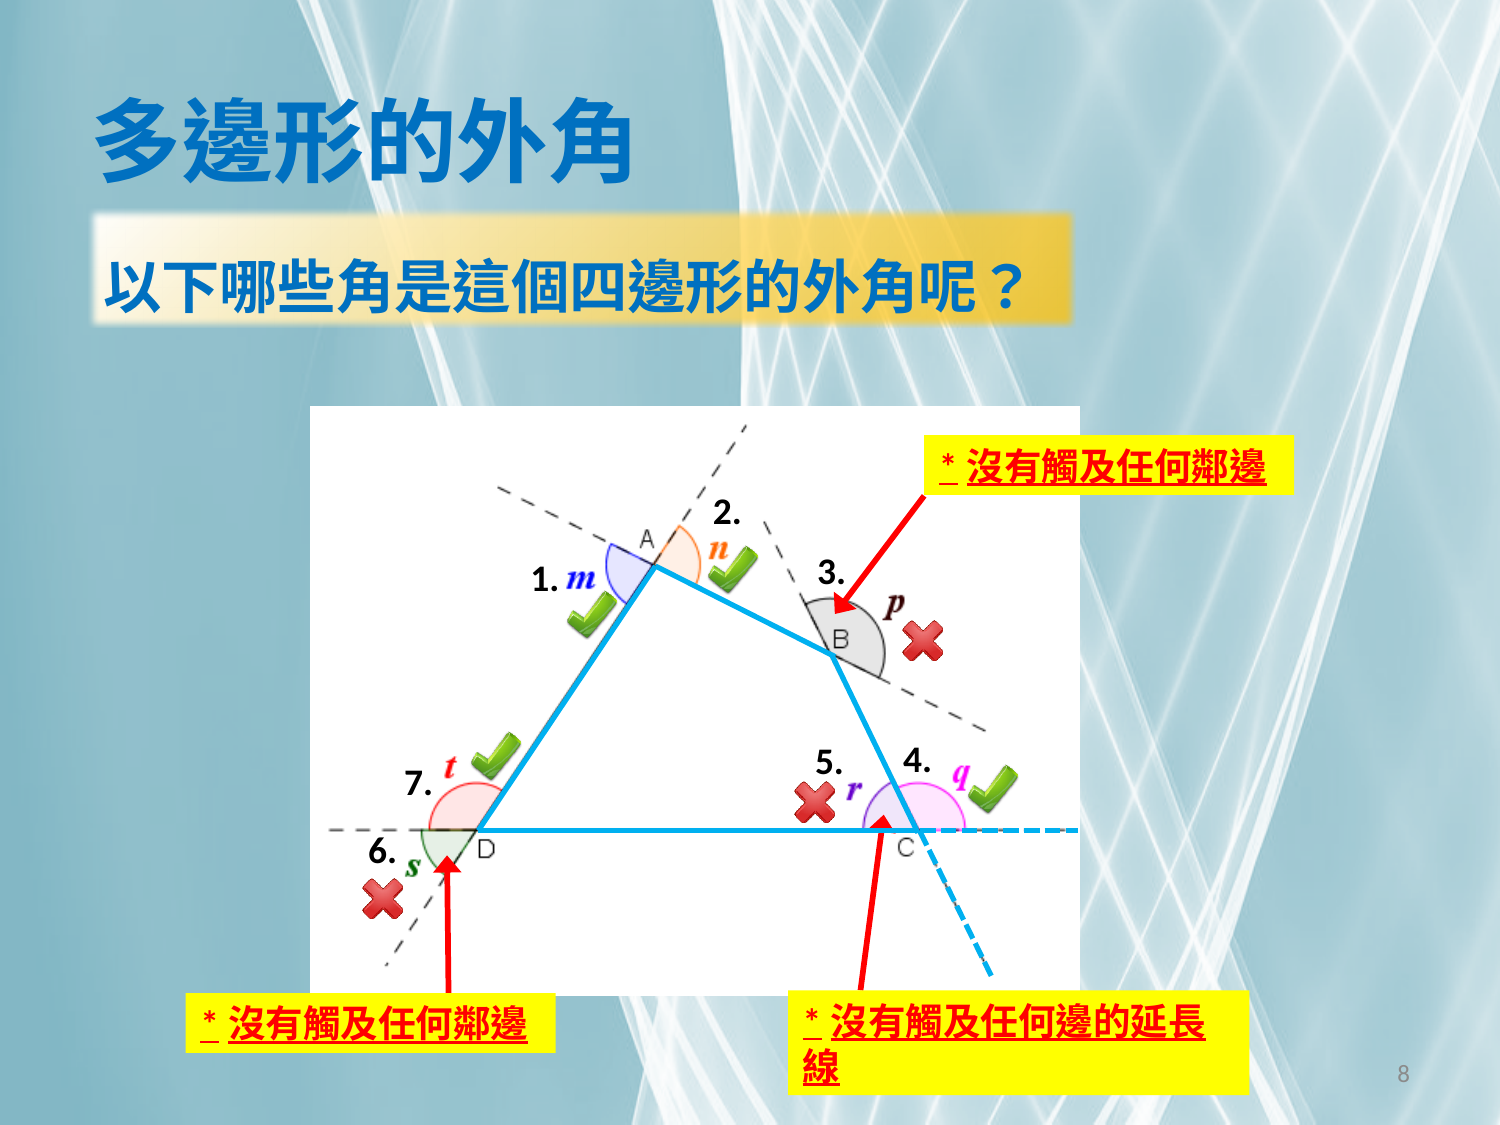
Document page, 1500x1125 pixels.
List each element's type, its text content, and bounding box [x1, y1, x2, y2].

text_box *沒有觸及任何鄰邊 [185, 993, 556, 1053]
title 多邊形的外角 [75, 45, 1425, 233]
text_box *沒有觸及任何鄰邊 [1085, 435, 1295, 495]
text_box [478, 565, 919, 831]
text_box 以下哪些角是這個四邊形的外角呢？ [94, 213, 1072, 318]
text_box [919, 830, 1078, 977]
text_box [834, 495, 925, 615]
text_box *沒有觸及任何邊的延長線 [788, 990, 1250, 1096]
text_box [860, 841, 884, 991]
slide_number 8 [1074, 1042, 1425, 1103]
picture [310, 406, 1080, 996]
